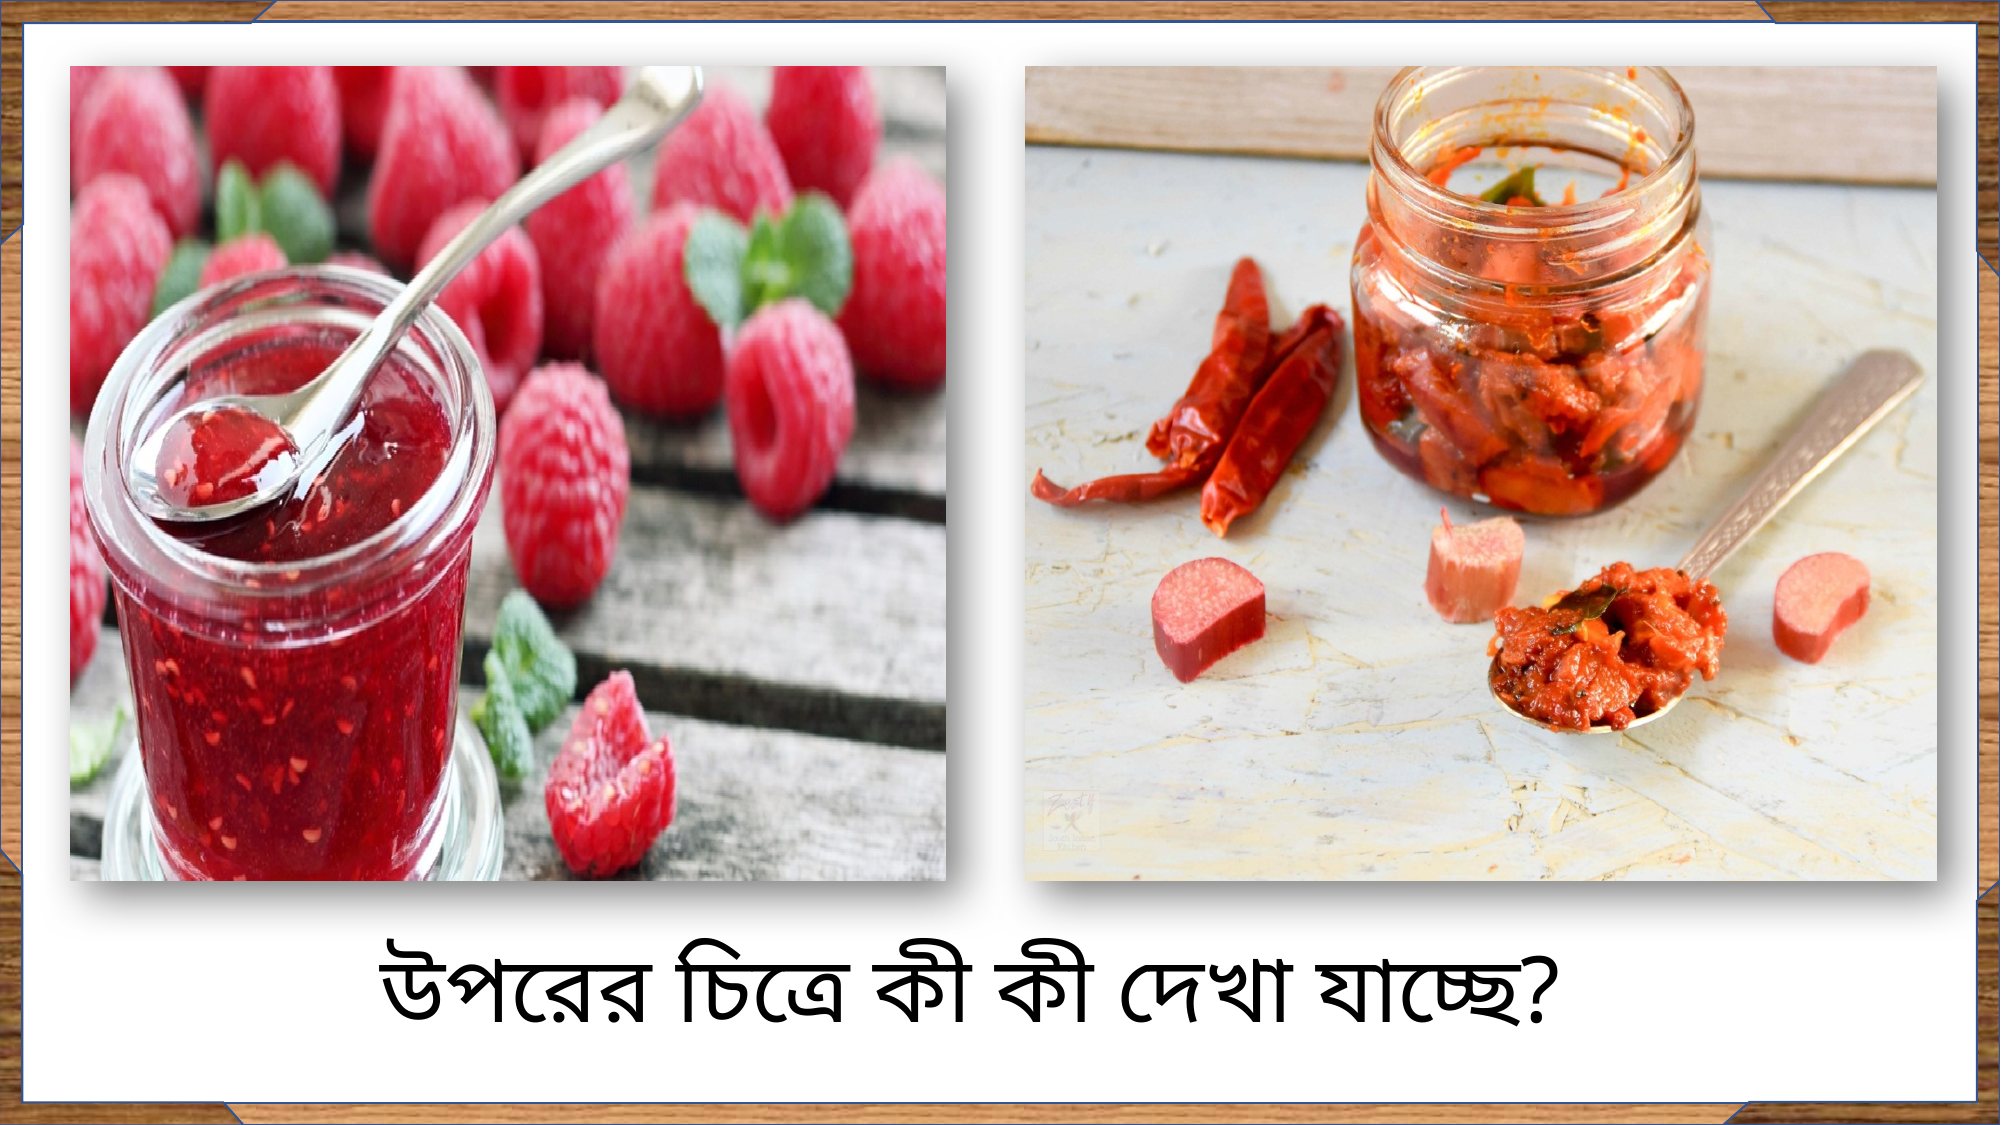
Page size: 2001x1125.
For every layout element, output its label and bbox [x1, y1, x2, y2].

picture [1024, 66, 1937, 881]
picture [70, 66, 946, 881]
text_box [0, 0, 2000, 1125]
